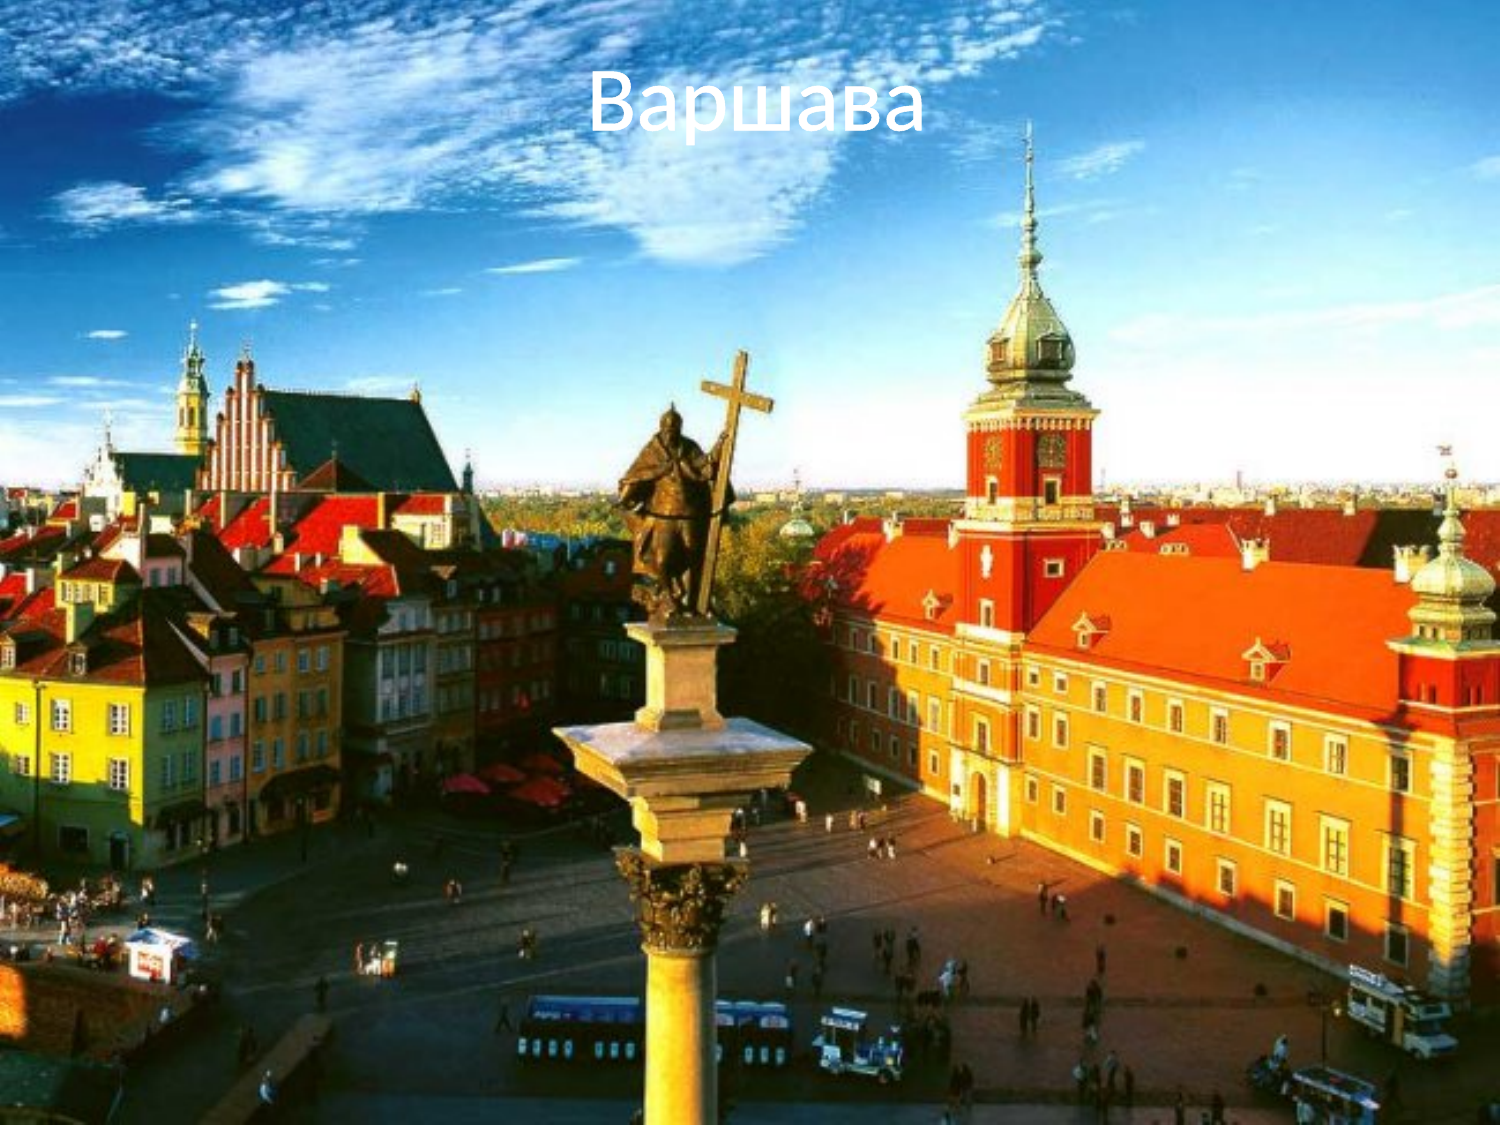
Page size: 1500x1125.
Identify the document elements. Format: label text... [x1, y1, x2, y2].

picture [0, 0, 1500, 1125]
title Варшава [82, 0, 1432, 188]
